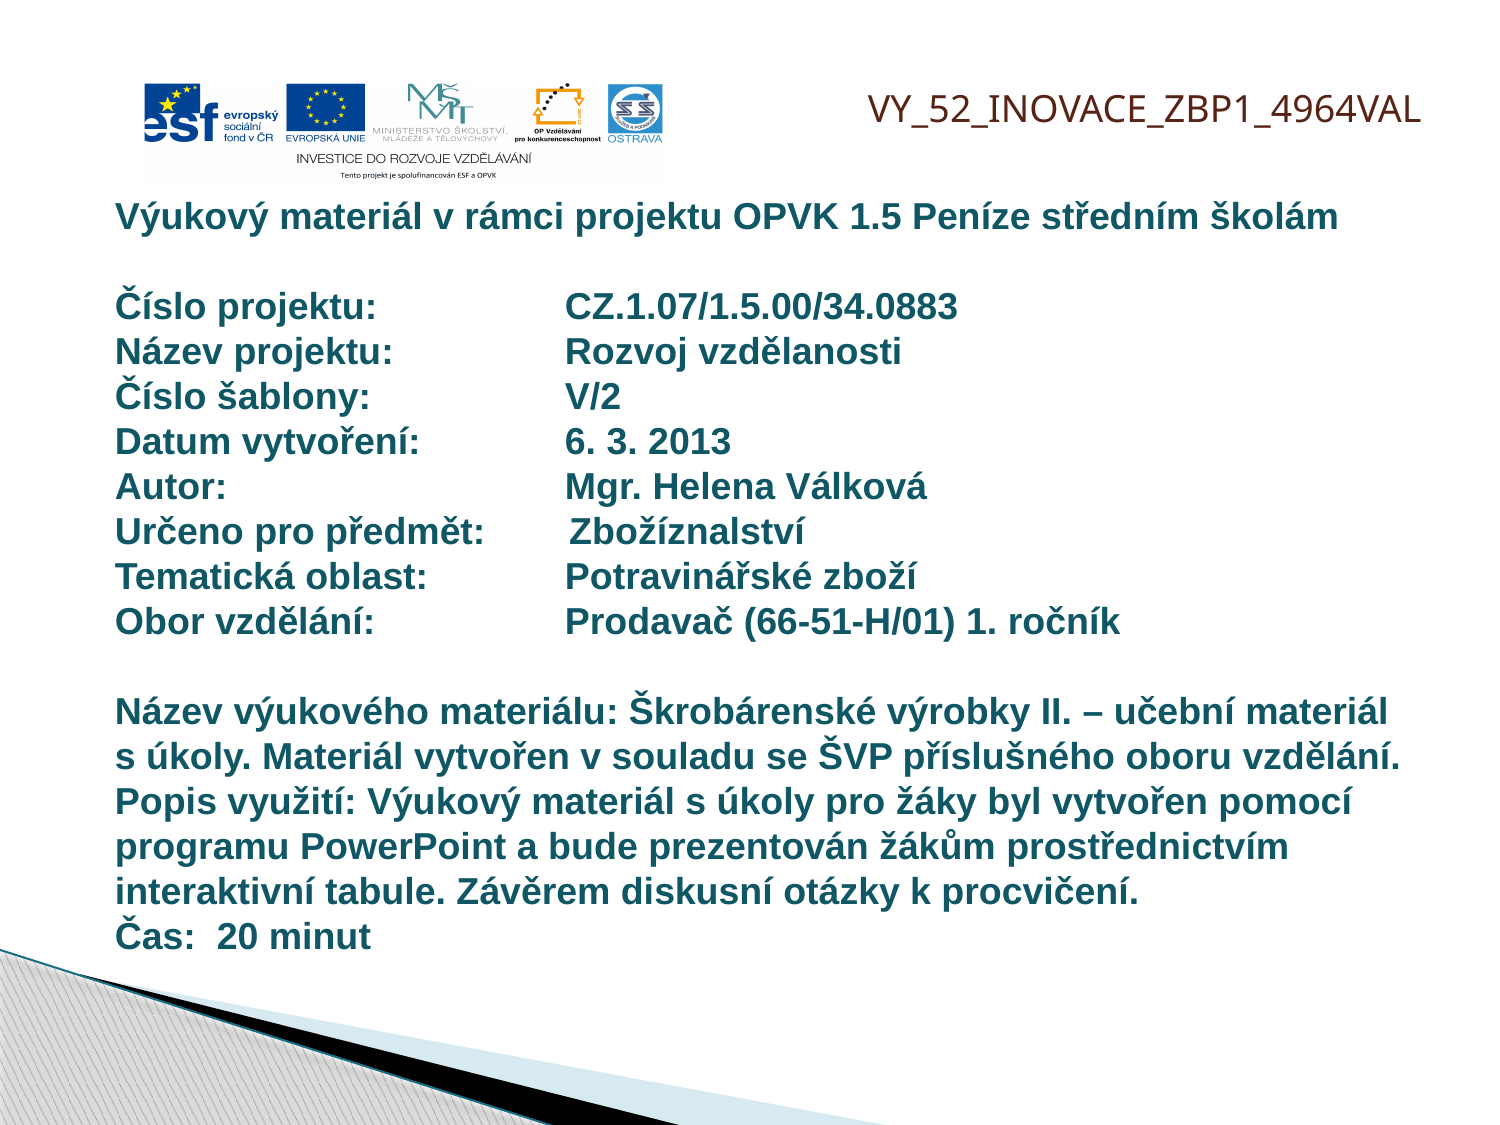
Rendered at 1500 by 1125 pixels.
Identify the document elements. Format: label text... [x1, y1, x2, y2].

picture [140, 81, 668, 187]
text_box Výukový materiál v rámci projektu OPVK 1.5 Peníze středním školám Číslo projektu: CZ.1.07/1.5.00/34.0883 Název projektu: Rozvoj vzdělanosti Číslo šablony: V/2 Datum vytvoření: 6. 3. 2013 Autor: Mgr. Helena Válková Určeno pro předmět: Zbožíznalství Tematická oblast: Potravinářské zboží Obor vzdělání: Prodavač (66-51-H/01) 1. ročník Název výukového materiálu: Škrobárenské výrobky II. – učební materiál s úkoly. Materiál vytvořen v souladu se ŠVP příslušného oboru vzdělání. Popis využití: Výukový materiál s úkoly pro žáky byl vytvořen pomocí programu PowerPoint a bude prezentován žákům prostřednictvím interaktivní tabule. Závěrem diskusní otázky k procvičení. Čas: 20 minut [100, 184, 1436, 1055]
text_box VY_52_INOVACE_ZBP1_4964VAL [853, 78, 1437, 138]
